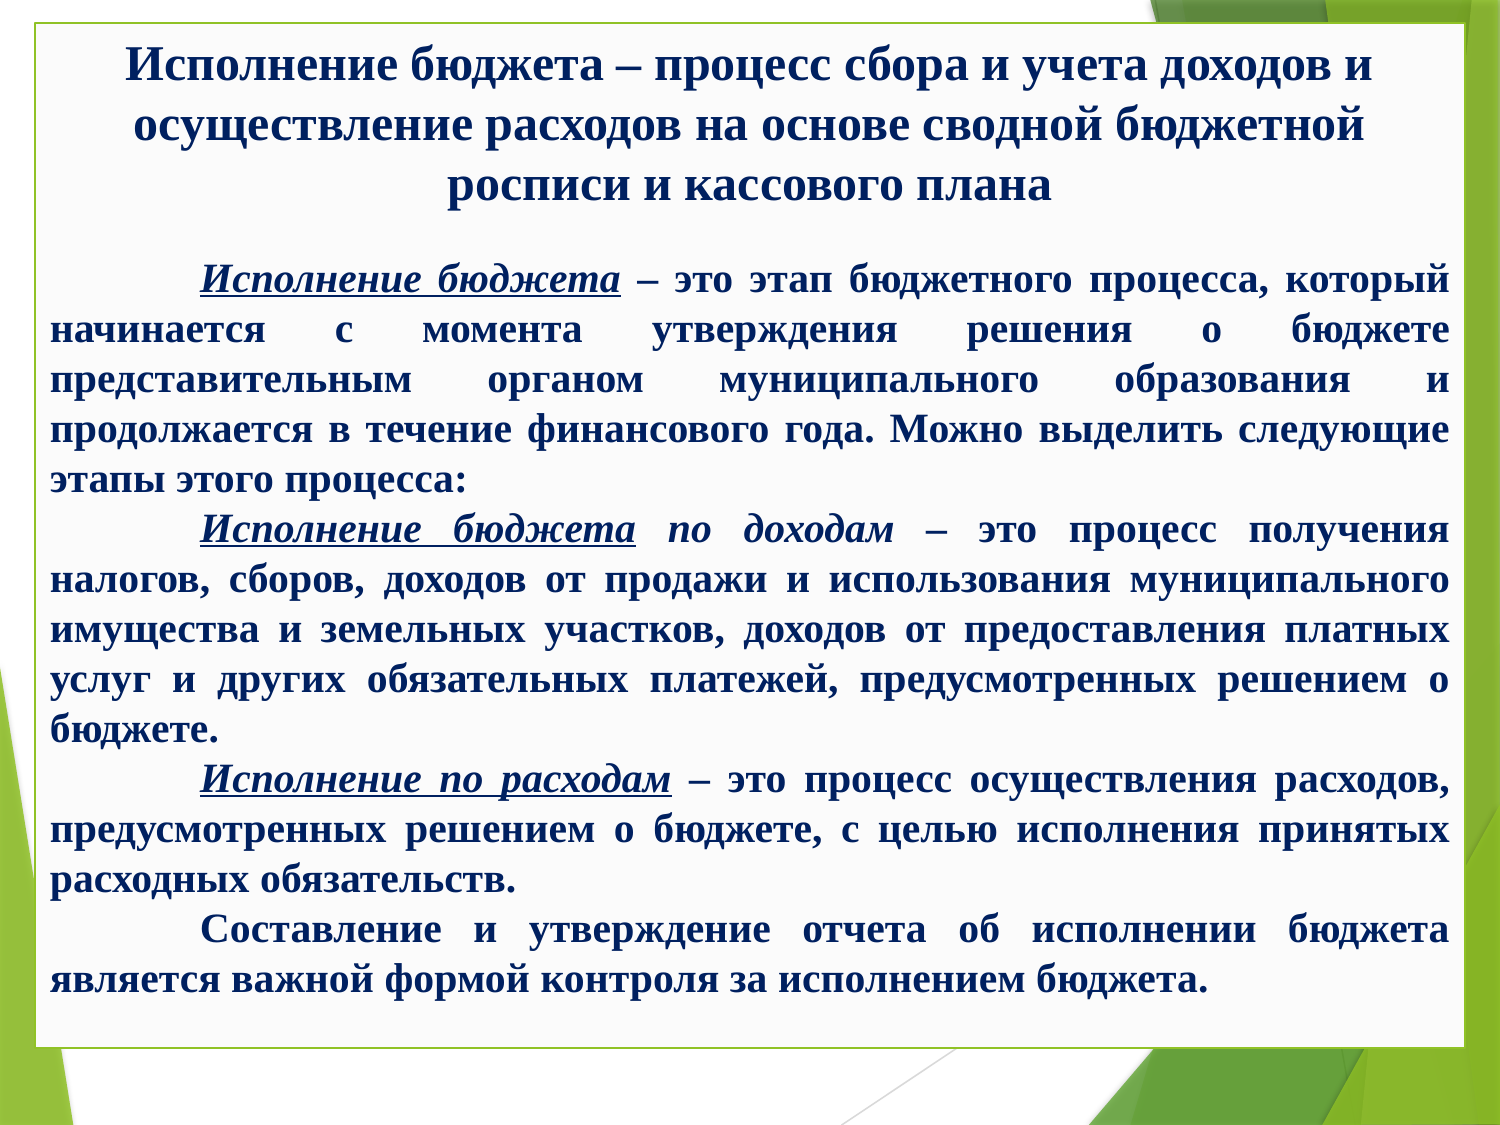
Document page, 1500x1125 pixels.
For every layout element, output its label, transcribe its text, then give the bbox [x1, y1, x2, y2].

text_box Исполнение бюджета – процесс сбора и учета доходов и осуществление расходов на основе сводной бюджетной росписи и кассового плана Исполнение бюджета – это этап бюджетного процесса, который начинается с момента утверждения решения о бюджете представительным органом муниципального образования и продолжается в течение финансового года. Можно выделить следующие этапы этого процесса: Исполнение бюджета по доходам – это процесс получения налогов, сборов, доходов от продажи и использования муниципального имущества и земельных участков, доходов от предоставления платных услуг и других обязательных платежей, предусмотренных решением о бюджете. Исполнение по расходам – это процесс осуществления расходов, предусмотренных решением о бюджете, с целью исполнения принятых расходных обязательств. Составление и утверждение отчета об исполнении бюджета является важной формой контроля за исполнением бюджета. [34, 22, 1466, 1049]
